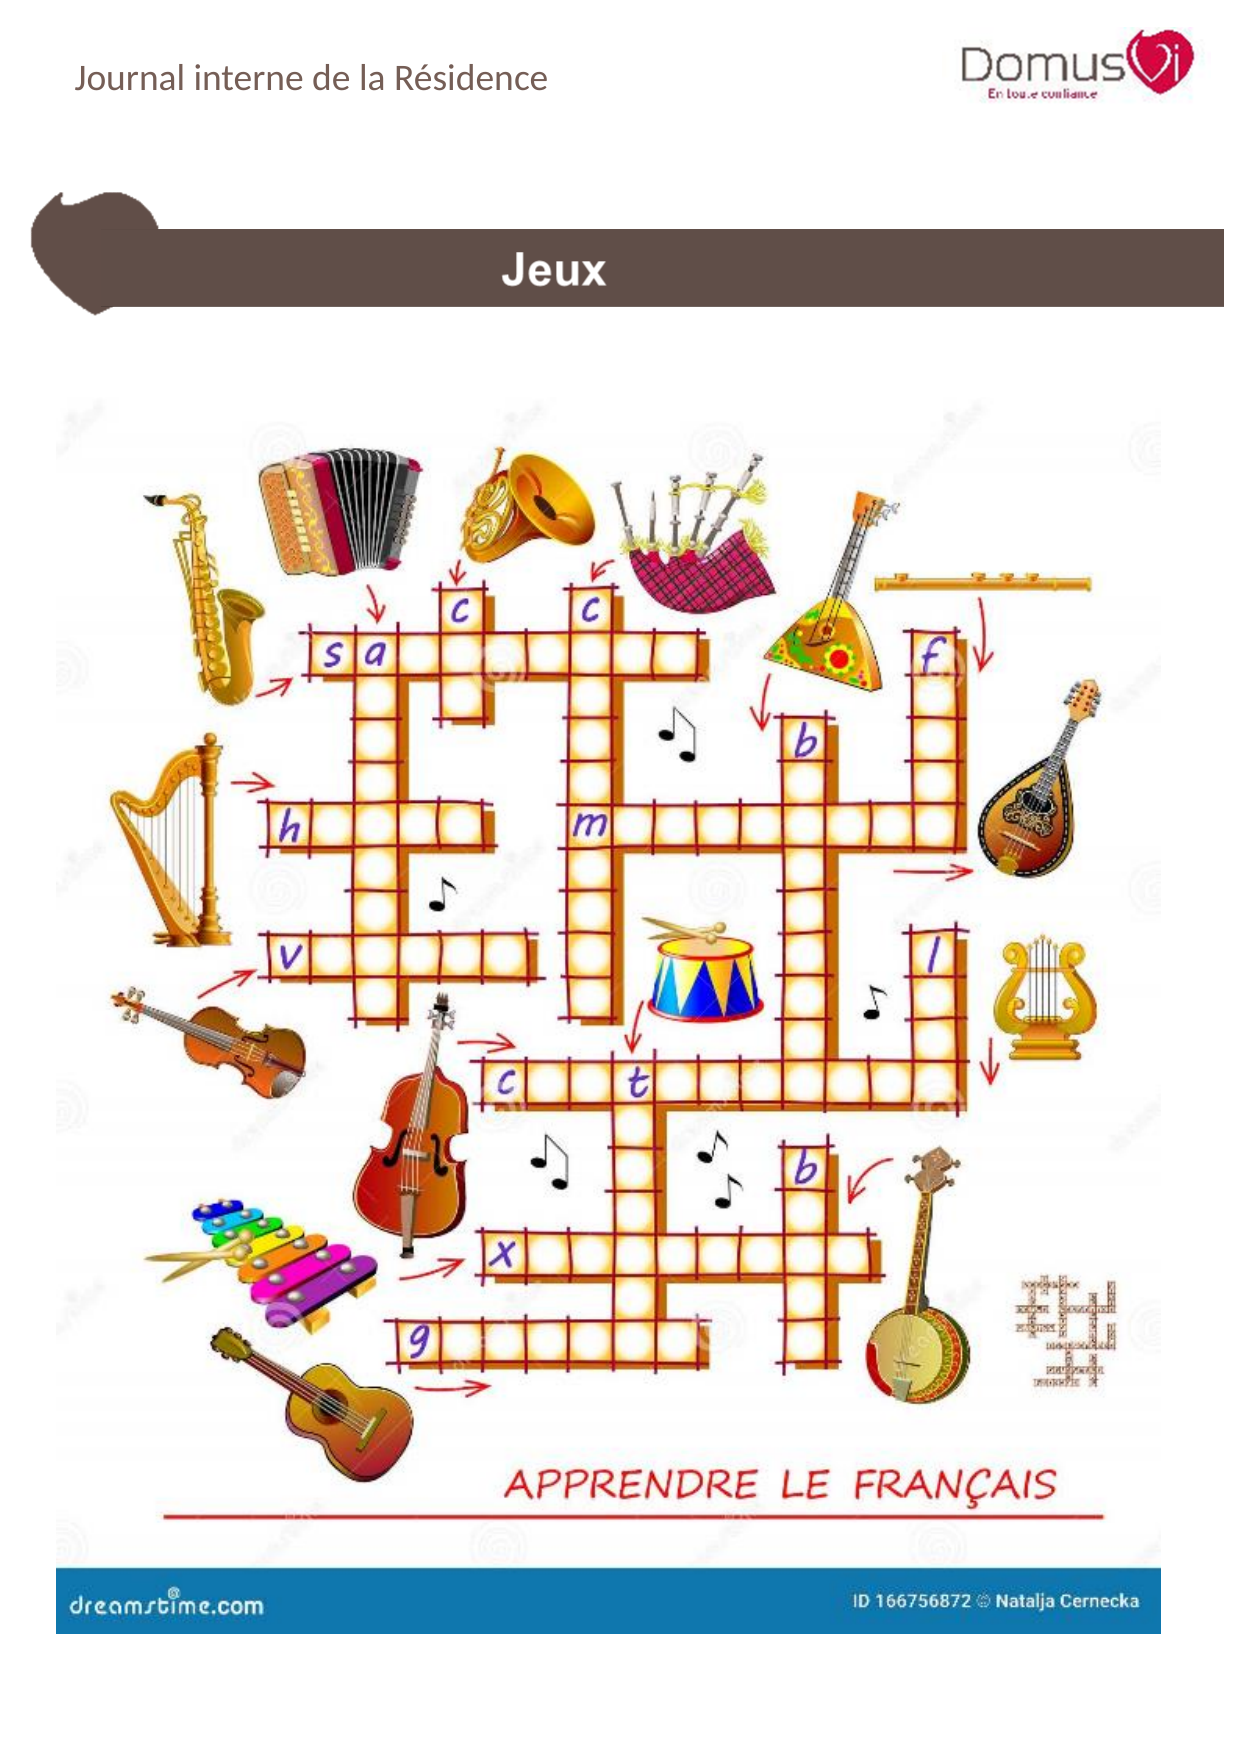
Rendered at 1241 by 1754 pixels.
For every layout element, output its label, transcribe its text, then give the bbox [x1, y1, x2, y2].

picture [25, 183, 1224, 325]
picture [942, 26, 1211, 106]
text_box Journal interne de la Résidence [59, 45, 573, 105]
picture [56, 397, 1161, 1635]
